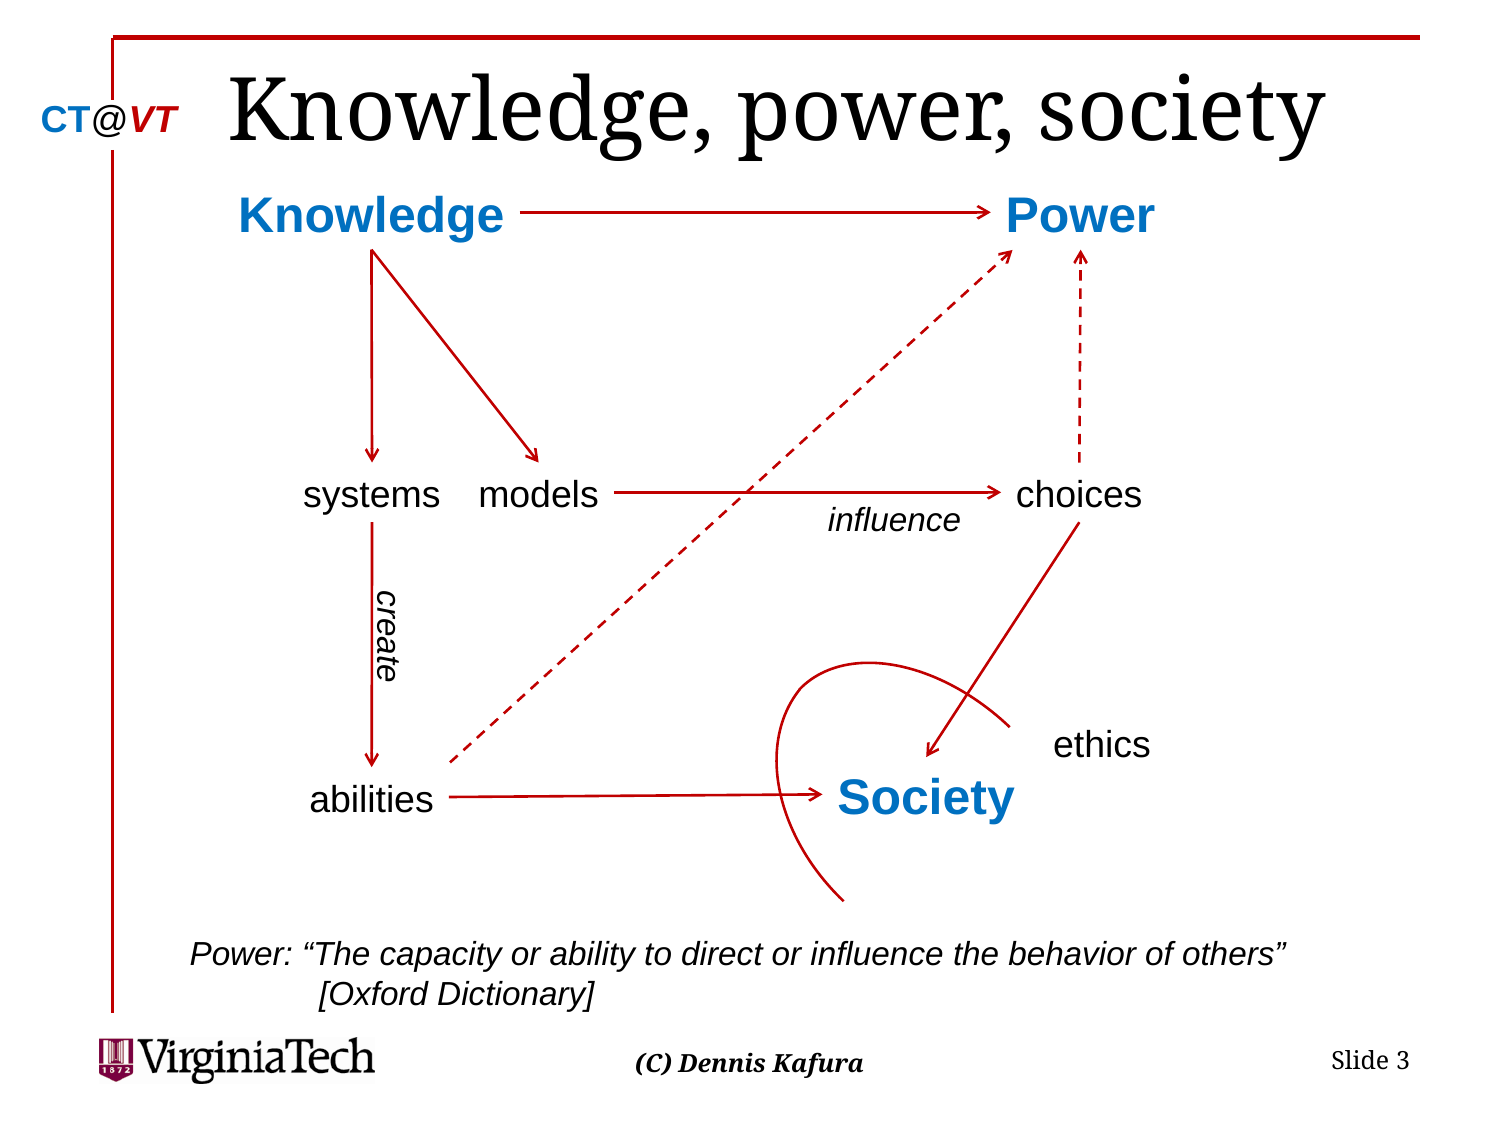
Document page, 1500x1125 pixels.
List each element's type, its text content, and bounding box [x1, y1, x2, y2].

picture [99, 1037, 375, 1084]
text_box Power [990, 174, 1171, 250]
title Knowledge, power, society [212, 45, 1426, 163]
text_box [749, 674, 1113, 938]
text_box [926, 522, 1080, 758]
text_box choices [1016, 462, 1158, 523]
text_box Knowledge [223, 174, 520, 250]
text_box Power: “The capacity or ability to direct or influence the behavior of others” [Oxford Dictionary] [174, 924, 1375, 1020]
slide_number Slide 3 [1074, 1023, 1426, 1100]
footer (C) Dennis Kafura [512, 1024, 988, 1101]
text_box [449, 794, 822, 798]
text_box abilities [294, 767, 449, 827]
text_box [373, 250, 447, 463]
text_box systems [288, 462, 444, 523]
text_box ethics [1116, 712, 1166, 773]
text_box create [376, 575, 418, 698]
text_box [449, 249, 1013, 763]
